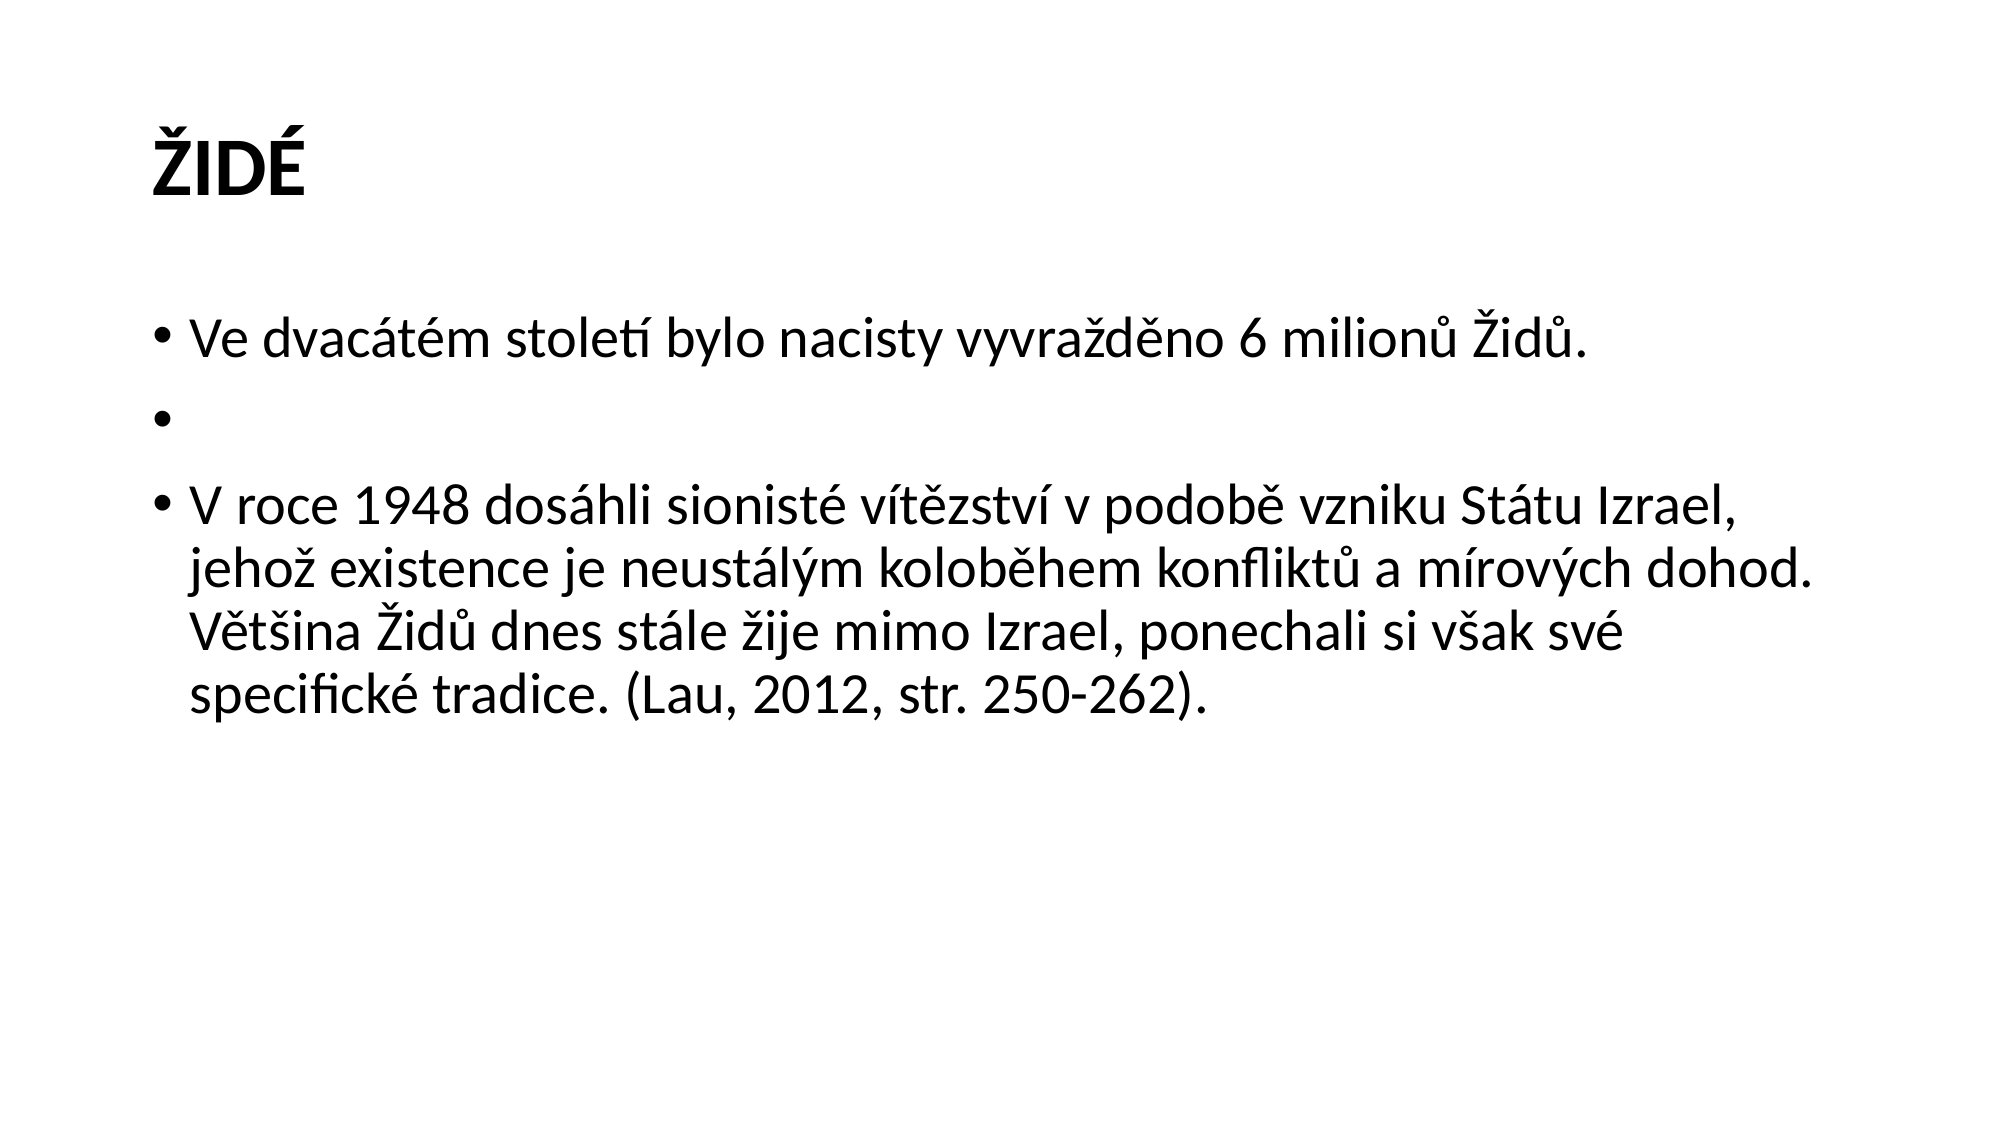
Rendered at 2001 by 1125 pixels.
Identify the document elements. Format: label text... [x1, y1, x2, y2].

list Ve dvacátém století bylo nacisty vyvražděno 6 milionů Židů. V roce 1948 dosáhli sionisté vítězství v podobě vzniku Státu Izrael, jehož existence je neustálým koloběhem konfliktů a mírových dohod. Většina Židů dnes stále žije mimo Izrael, ponechali si však své specifické tradice. (Lau, 2012, str. 250-262). [137, 299, 1863, 1014]
title ŽIDÉ [137, 59, 1863, 278]
